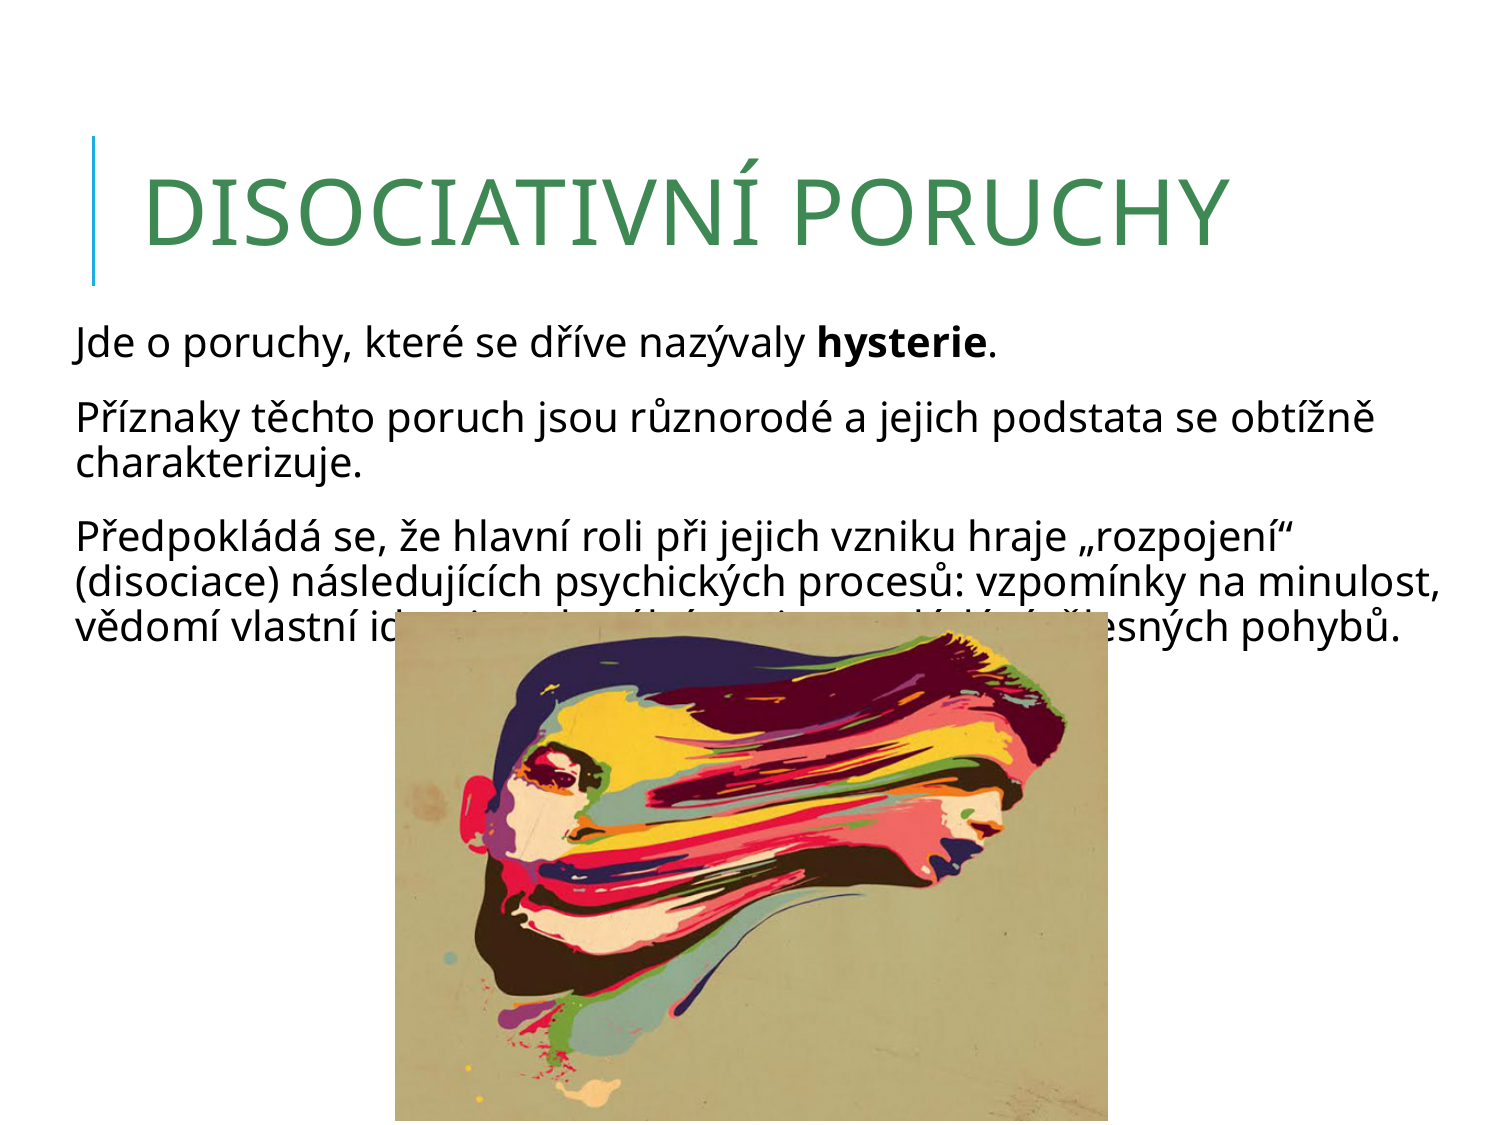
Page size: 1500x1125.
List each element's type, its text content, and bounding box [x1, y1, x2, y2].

picture [395, 612, 1108, 1122]
title Disociativní poruchy [126, 96, 1322, 314]
list Jde o poruchy, které se dříve nazývaly hysterie. Příznaky těchto poruch jsou různorodé a jejich podstata se obtížně charakterizuje. Předpokládá se, že hlavní roli při jejich vzniku hraje „rozpojení“ (disociace) následujících psychických procesů: vzpomínky na minulost, vědomí vlastní identity, aktuální pocity a ovládání tělesných pohybů. [53, 314, 1451, 1094]
